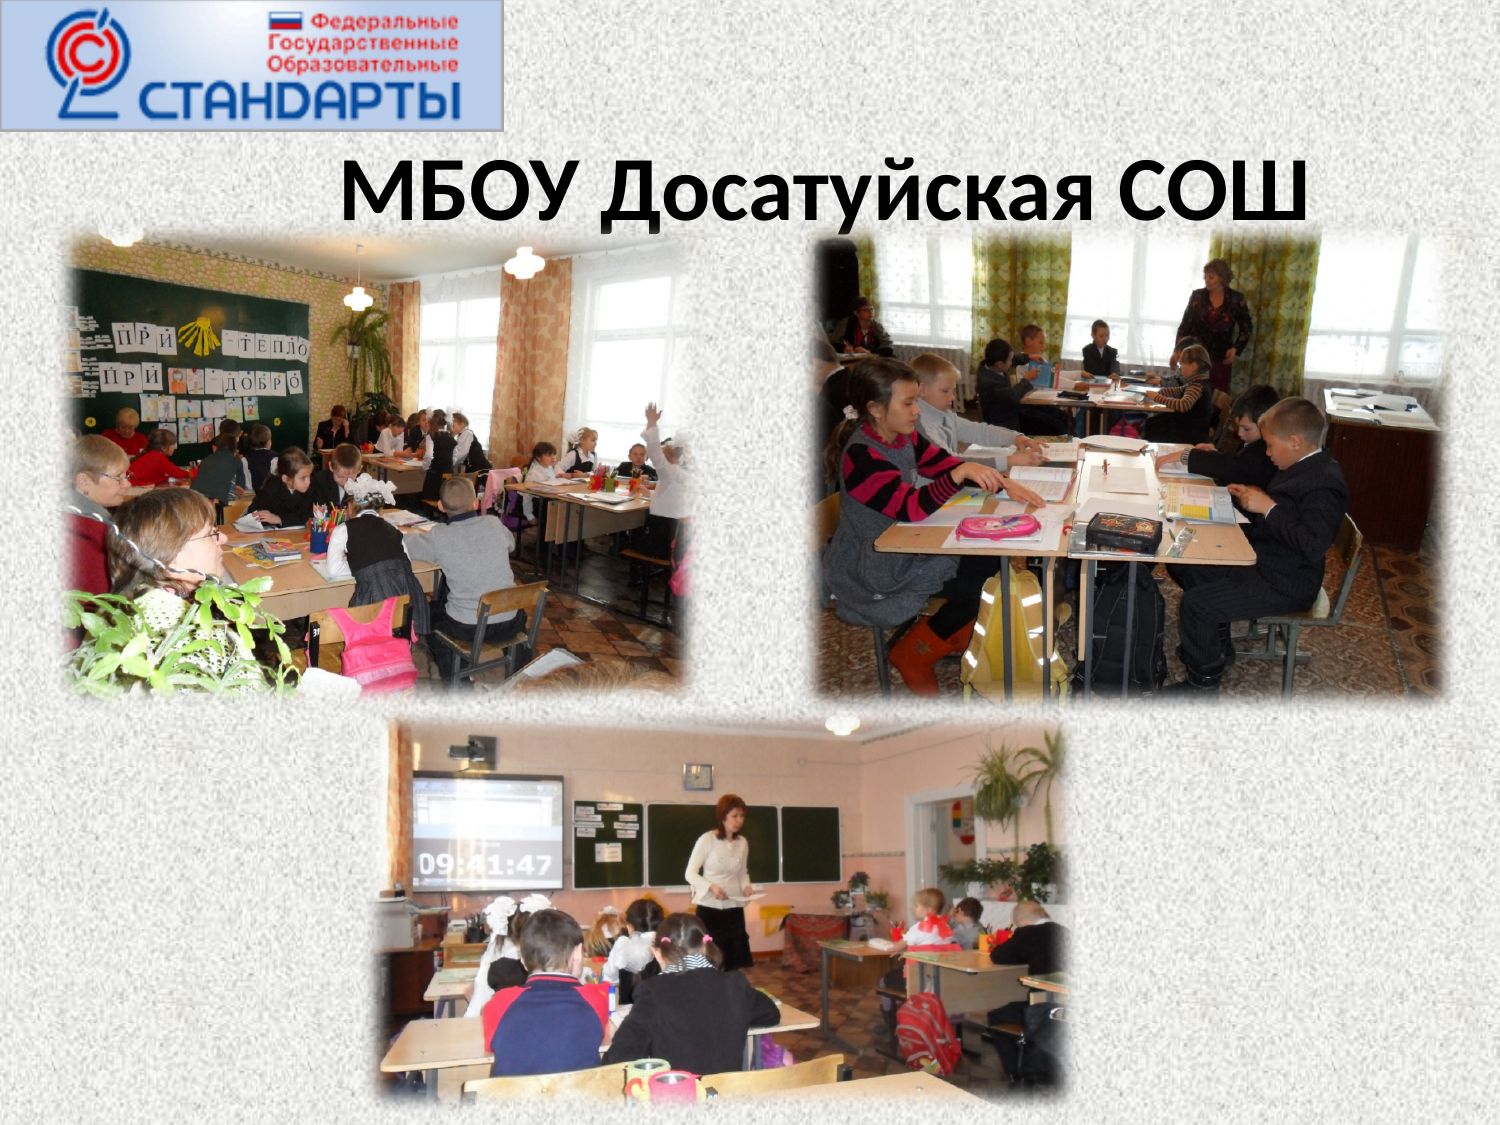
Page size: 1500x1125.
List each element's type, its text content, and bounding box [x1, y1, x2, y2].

title МБОУ Досатуйская СОШ [149, 89, 1500, 278]
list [359, 703, 1081, 1116]
picture [0, 0, 1500, 1125]
